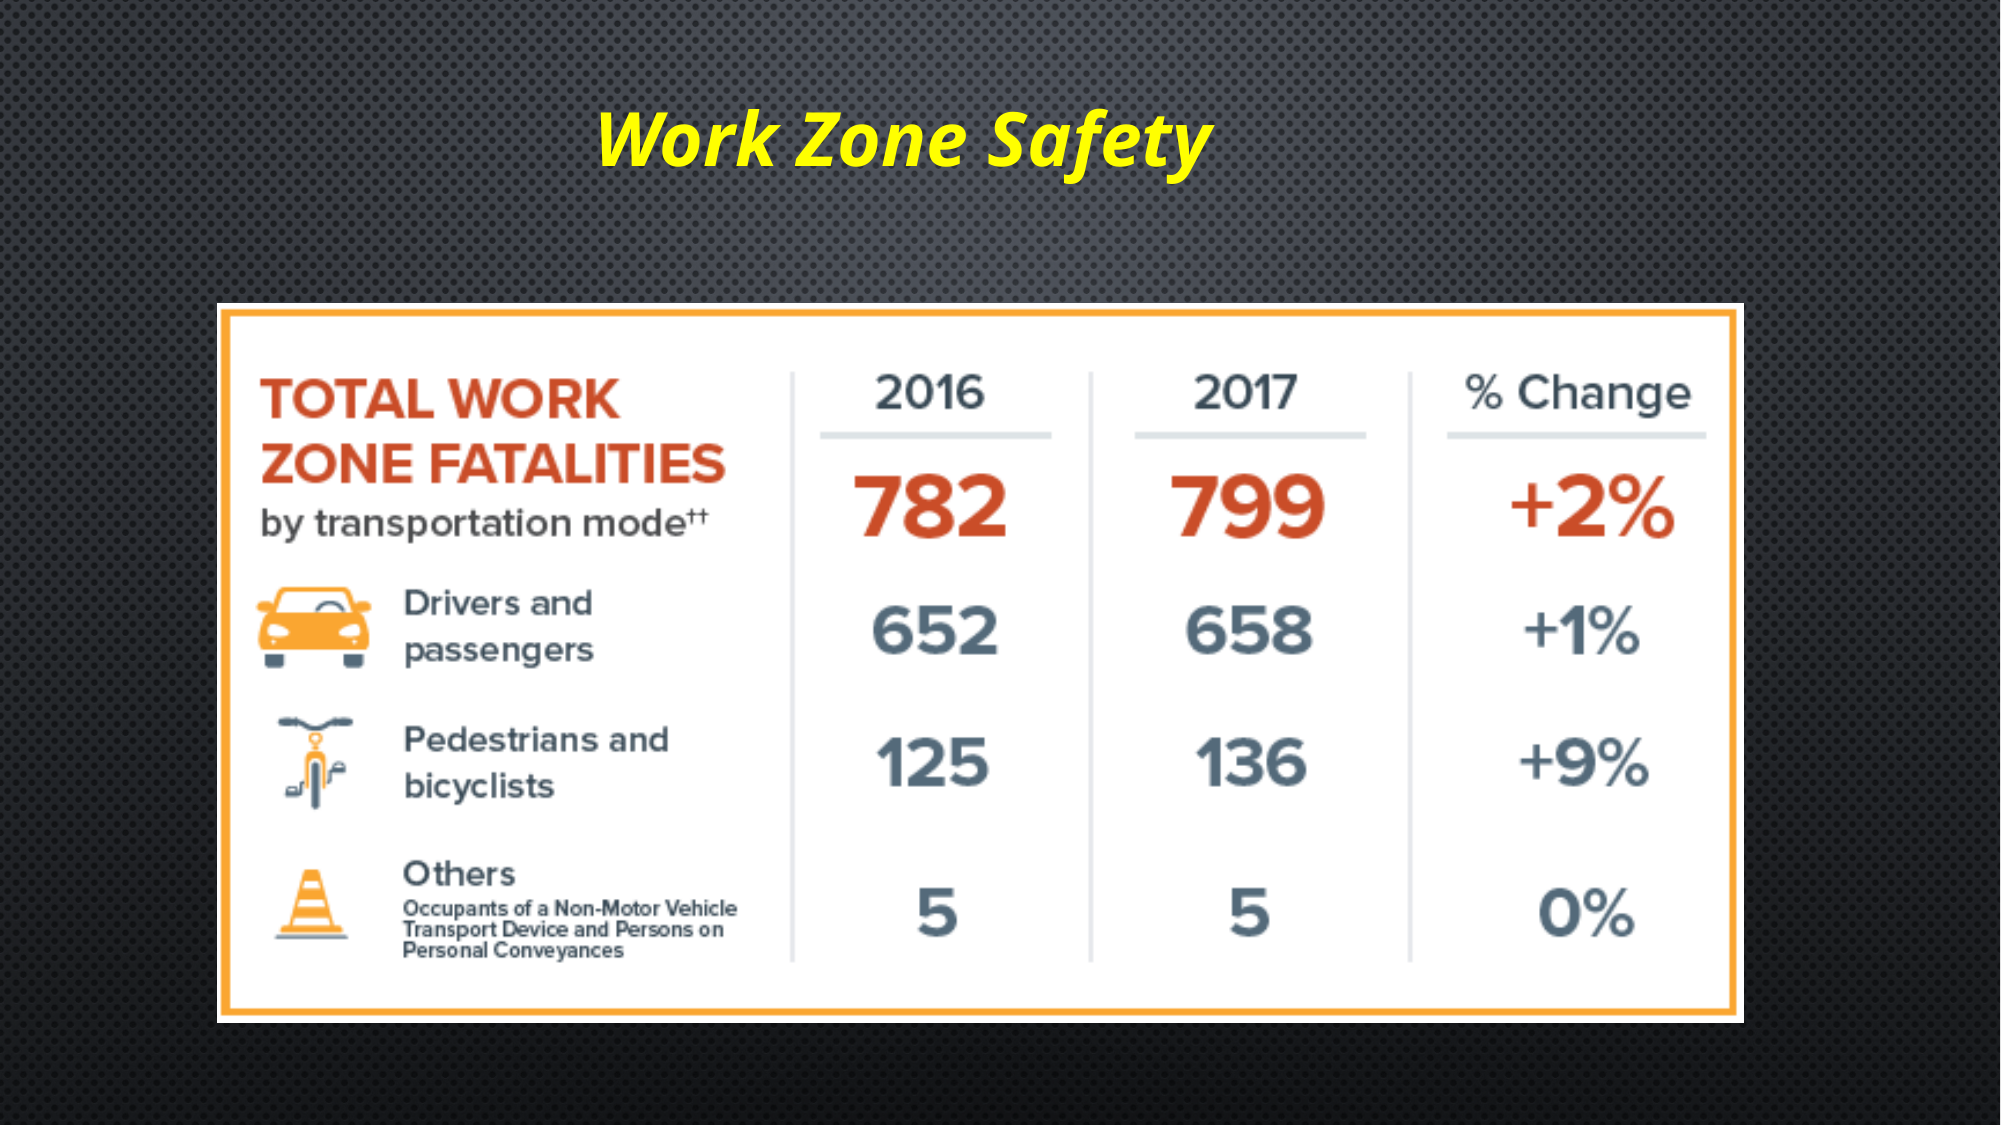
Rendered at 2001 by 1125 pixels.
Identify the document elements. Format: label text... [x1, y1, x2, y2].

text_box Work Zone Safety [579, 84, 1531, 190]
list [216, 303, 1744, 1024]
